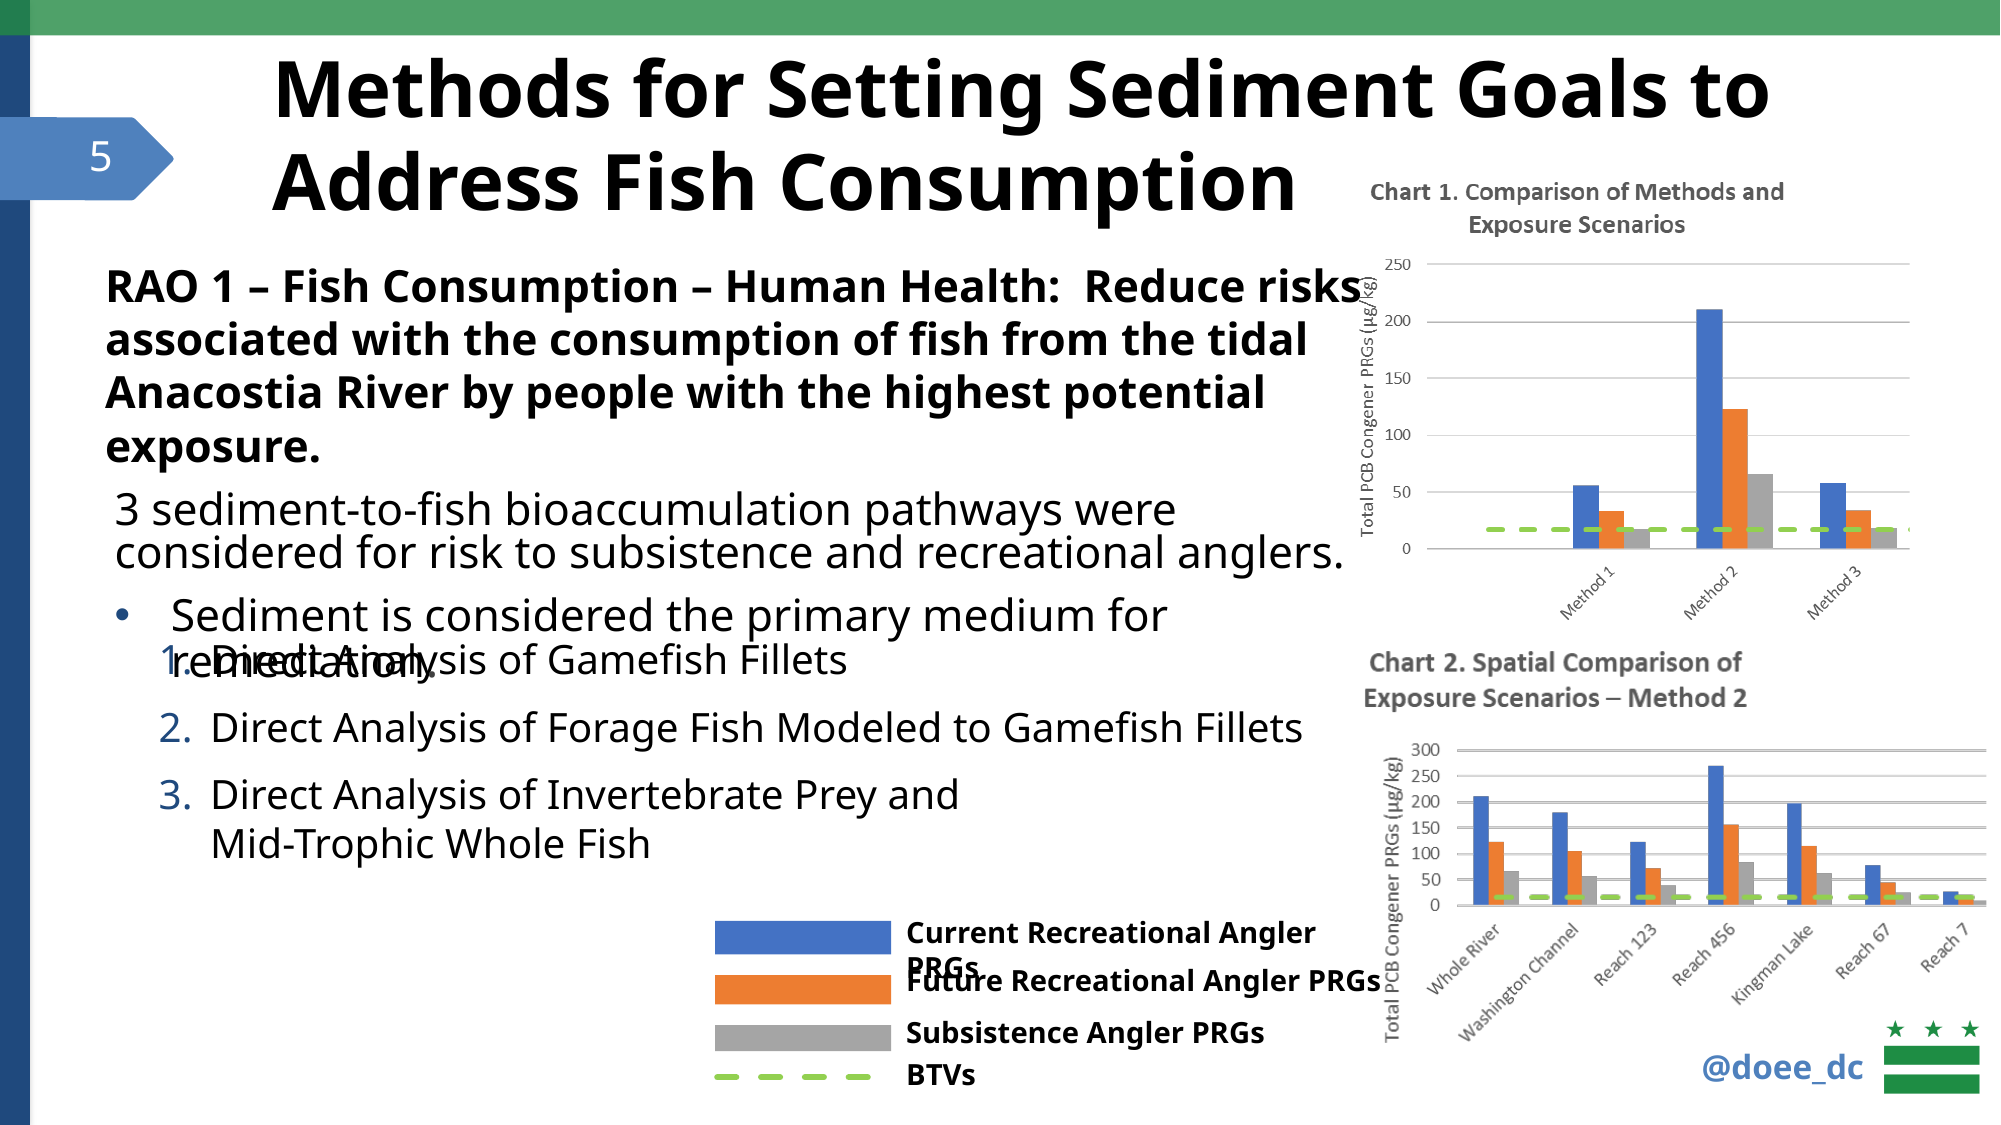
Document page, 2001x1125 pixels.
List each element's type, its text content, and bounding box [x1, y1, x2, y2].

list Direct Analysis of Gamefish Fillets Direct Analysis of Forage Fish Modeled to Gamefish Fillets Direct Analysis of Invertebrate Prey and Mid-Trophic Whole Fish [135, 694, 1332, 920]
picture [1330, 158, 1987, 1100]
title Methods for Setting Sediment Goals to Address Fish Consumption [257, 31, 1939, 160]
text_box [714, 907, 1401, 1094]
text_box RAO 1 – Fish Consumption – Human Health: Reduce risks associated with the consumption of fish from the tidal Anacostia River by people with the highest potential exposure. 3 sediment-to-fish bioaccumulation pathways were considered for risk to subsistence and recreational anglers. Sediment is considered the primary medium for remediation. [90, 250, 1347, 694]
slide_number 5 [0, 128, 128, 189]
